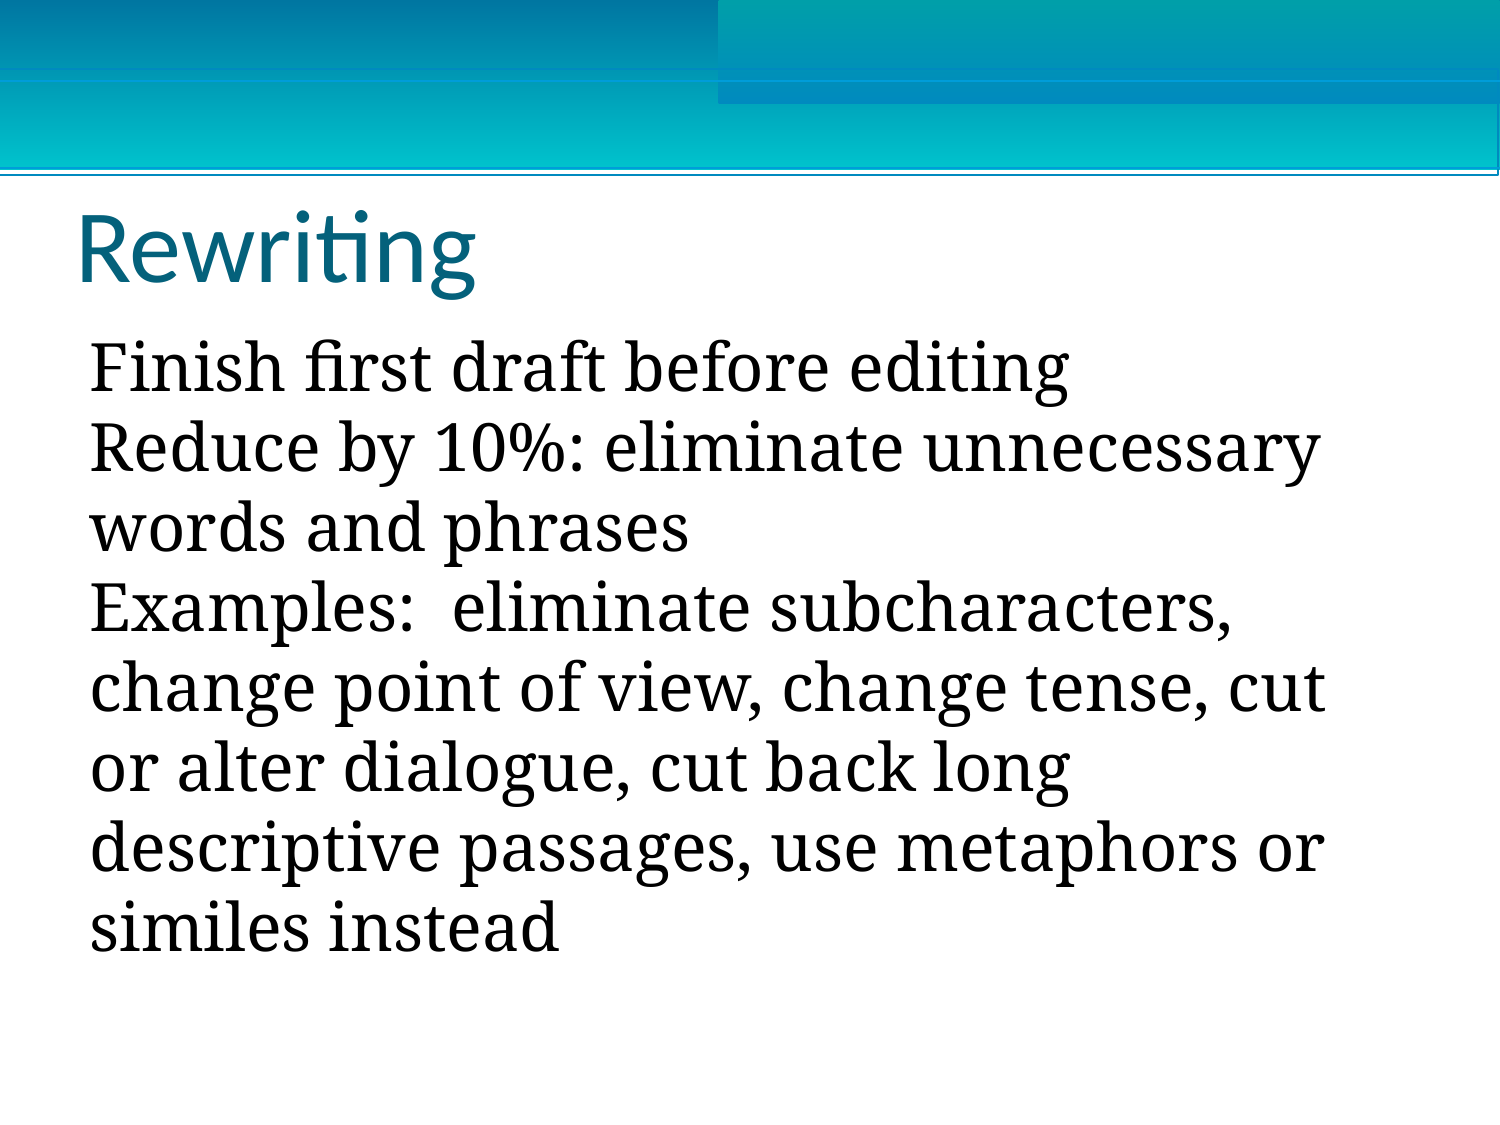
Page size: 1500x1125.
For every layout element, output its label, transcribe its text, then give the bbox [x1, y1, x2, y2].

text_box Rewriting [75, 115, 1425, 303]
text_box Finish first draft before editing Reduce by 10%: eliminate unnecessary words and phrases Examples: eliminate subcharacters, change point of view, change tense, cut or alter dialogue, cut back long descriptive passages, use metaphors or similes instead [75, 317, 1425, 1038]
